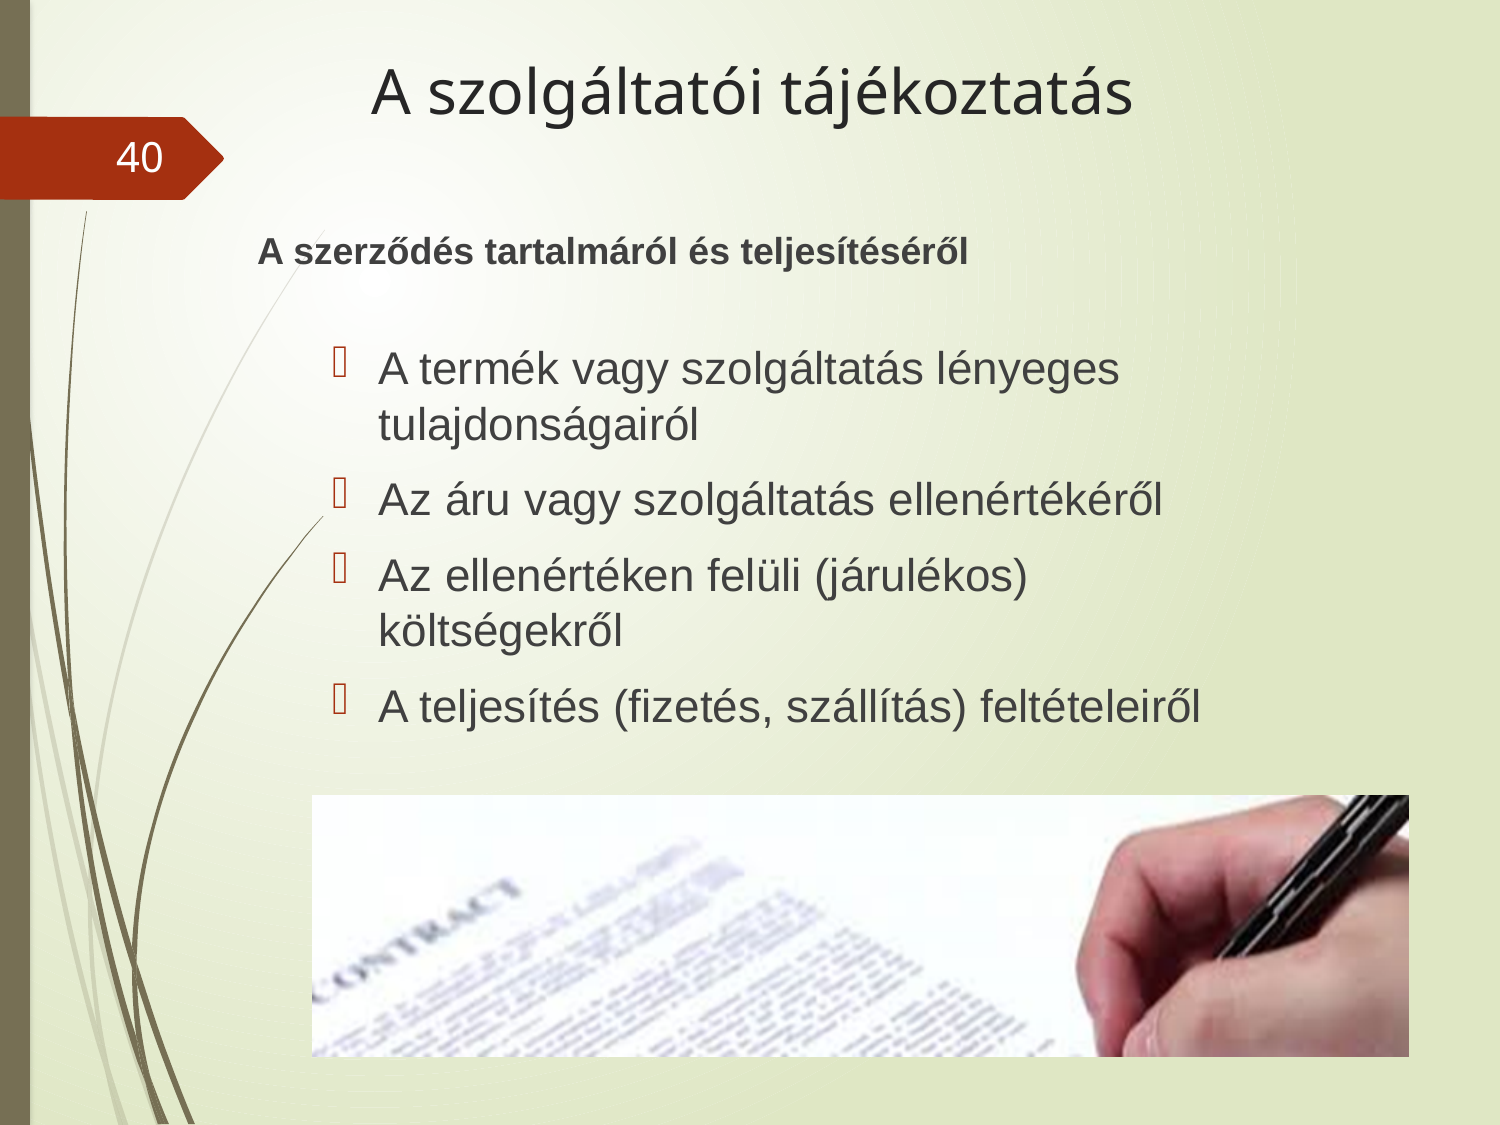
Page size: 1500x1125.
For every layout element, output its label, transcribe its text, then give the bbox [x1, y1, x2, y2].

picture [312, 795, 1410, 1057]
title A szolgáltatói tájékoztatás [206, 45, 1300, 153]
slide_number 40 [83, 129, 180, 190]
list A szerződés tartalmáról és teljesítéséről A termék vagy szolgáltatás lényeges tulajdonságairól Az áru vagy szolgáltatás ellenértékéről Az ellenértéken felüli (járulékos) költségekről A teljesítés (fizetés, szállítás) feltételeiről [242, 219, 1300, 1062]
